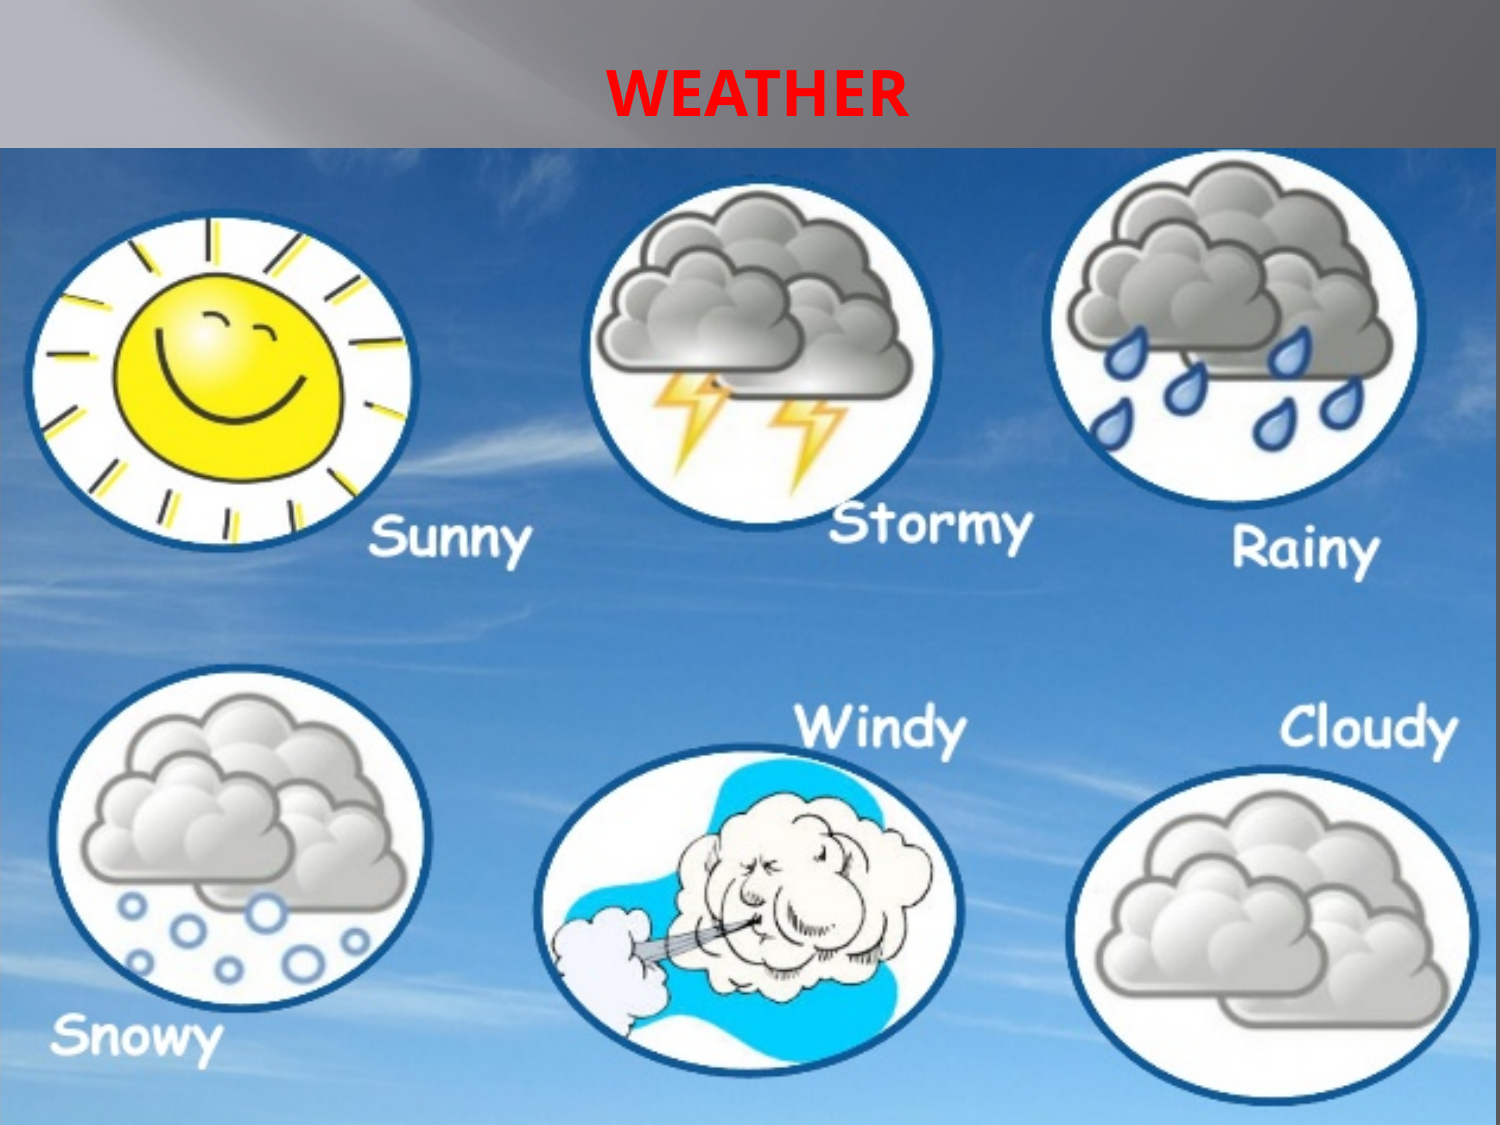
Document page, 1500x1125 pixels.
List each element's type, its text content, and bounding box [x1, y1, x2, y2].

title WEATHER [75, 45, 1425, 138]
picture [0, 148, 1497, 1125]
